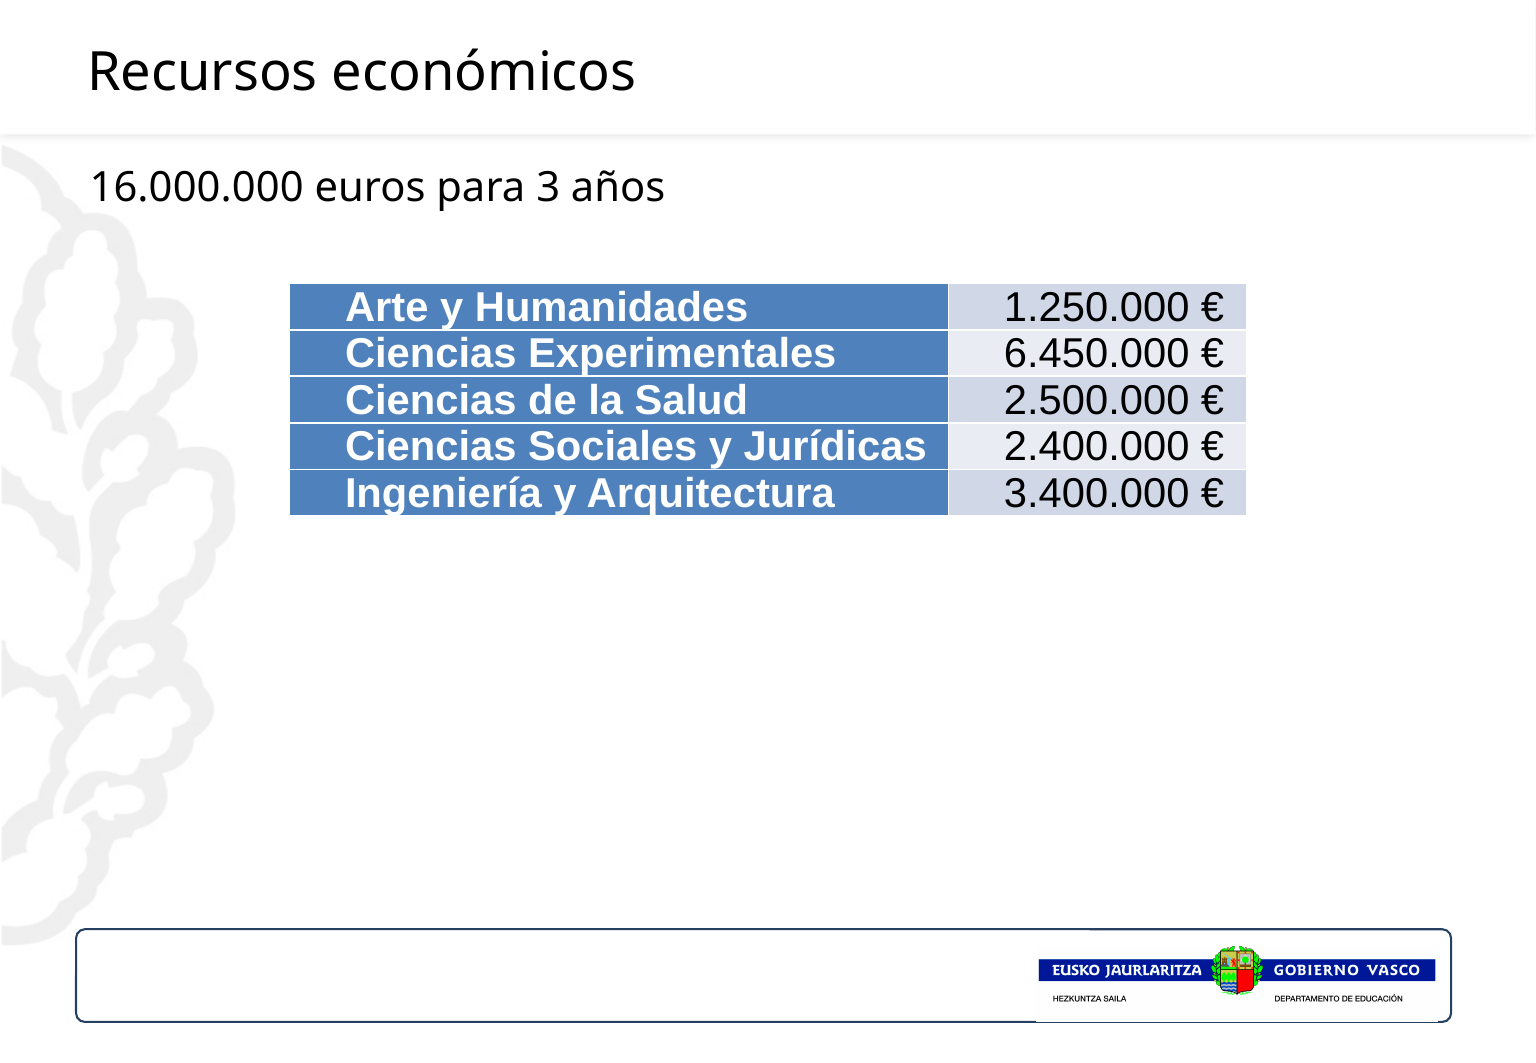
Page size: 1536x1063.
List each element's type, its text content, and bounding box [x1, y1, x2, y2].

table_cell Ciencias Sociales y Jurídicas [290, 424, 948, 469]
picture [0, 135, 246, 951]
table_cell 2.400.000 € [949, 424, 1246, 469]
table_cell 2.500.000 € [949, 377, 1246, 422]
title Recursos económicos [76, 13, 1459, 124]
table_cell 6.450.000 € [949, 331, 1246, 375]
list 16.000.000 euros para 3 años [79, 154, 1457, 909]
table_cell Ciencias de la Salud [290, 377, 948, 422]
table_cell Ingeniería y Arquitectura [290, 470, 948, 515]
table_header 1.250.000 € [949, 284, 1246, 329]
picture [1036, 946, 1438, 1022]
table_cell 3.400.000 € [949, 470, 1246, 515]
table_cell Ciencias Experimentales [290, 331, 948, 375]
table_header Arte y Humanidades [290, 284, 948, 329]
